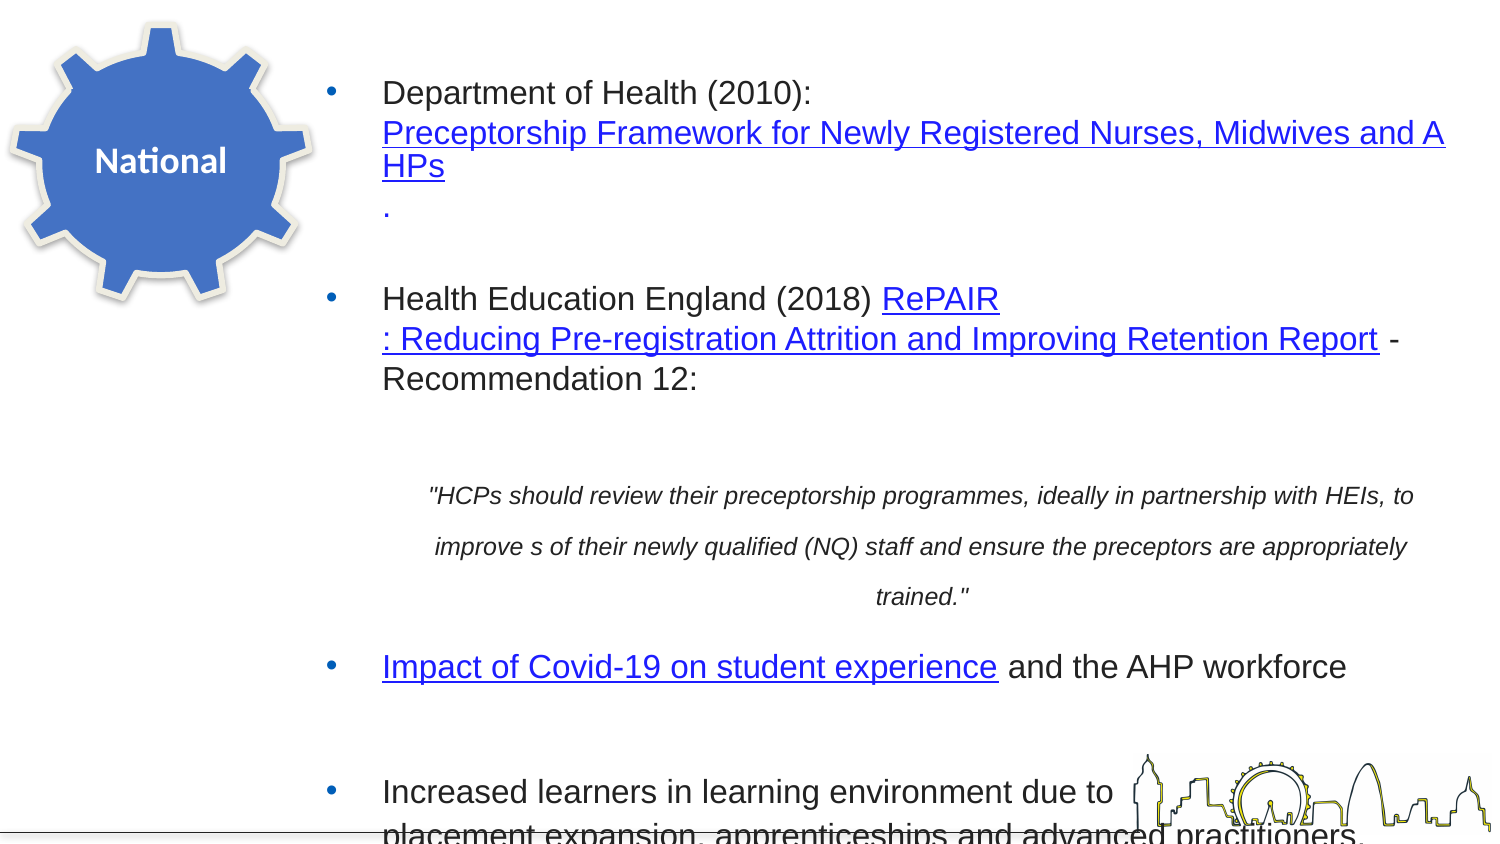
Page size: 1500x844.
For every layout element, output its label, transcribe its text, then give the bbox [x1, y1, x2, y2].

list Department of Health (2010): Preceptorship Framework for Newly Registered Nurses, Midwives and AHPs. Health Education England (2018) RePAIR: Reducing Pre-registration Attrition and Improving Retention Report - Recommendation 12: "HCPs should review their preceptorship programmes, ideally in partnership with HEIs, to improve s of their newly qualified (NQ) staff and ensure the preceptors are appropriately trained." Impact of Covid-19 on student experience and the AHP workforce Increased learners in learning environment due to placement expansion, apprenticeships and advanced practitioners. [310, 63, 1468, 668]
picture [1133, 753, 1492, 835]
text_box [10, 23, 312, 304]
